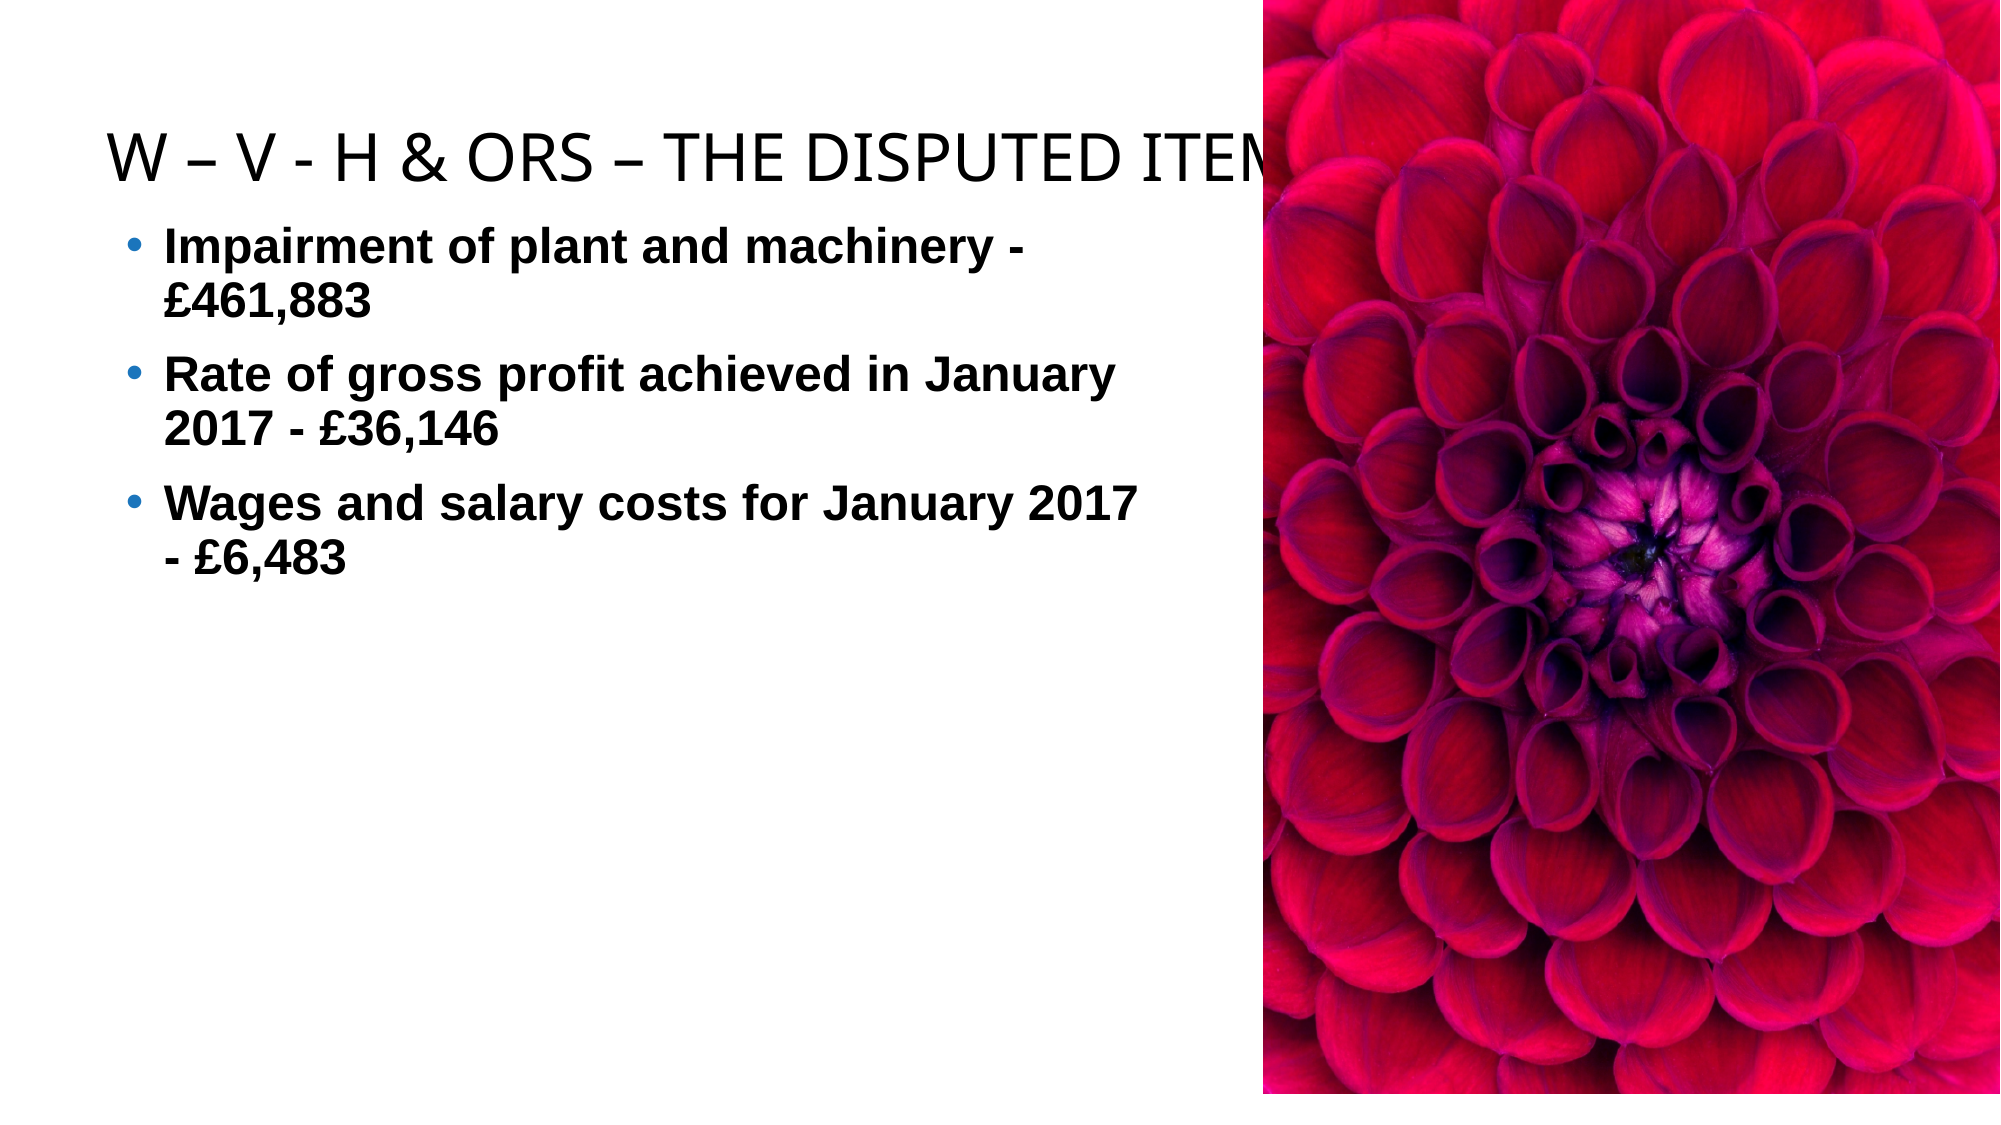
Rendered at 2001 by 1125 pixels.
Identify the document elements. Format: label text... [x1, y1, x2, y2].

picture [1082, 0, 2000, 1094]
list Impairment of plant and machinery - £461,883 Rate of gross profit achieved in January 2017 - £36,146 Wages and salary costs for January 2017 - £6,483 [125, 219, 1142, 1083]
title W – V - H & Ors – THE DISPUTED ITEMS [106, 78, 1263, 194]
